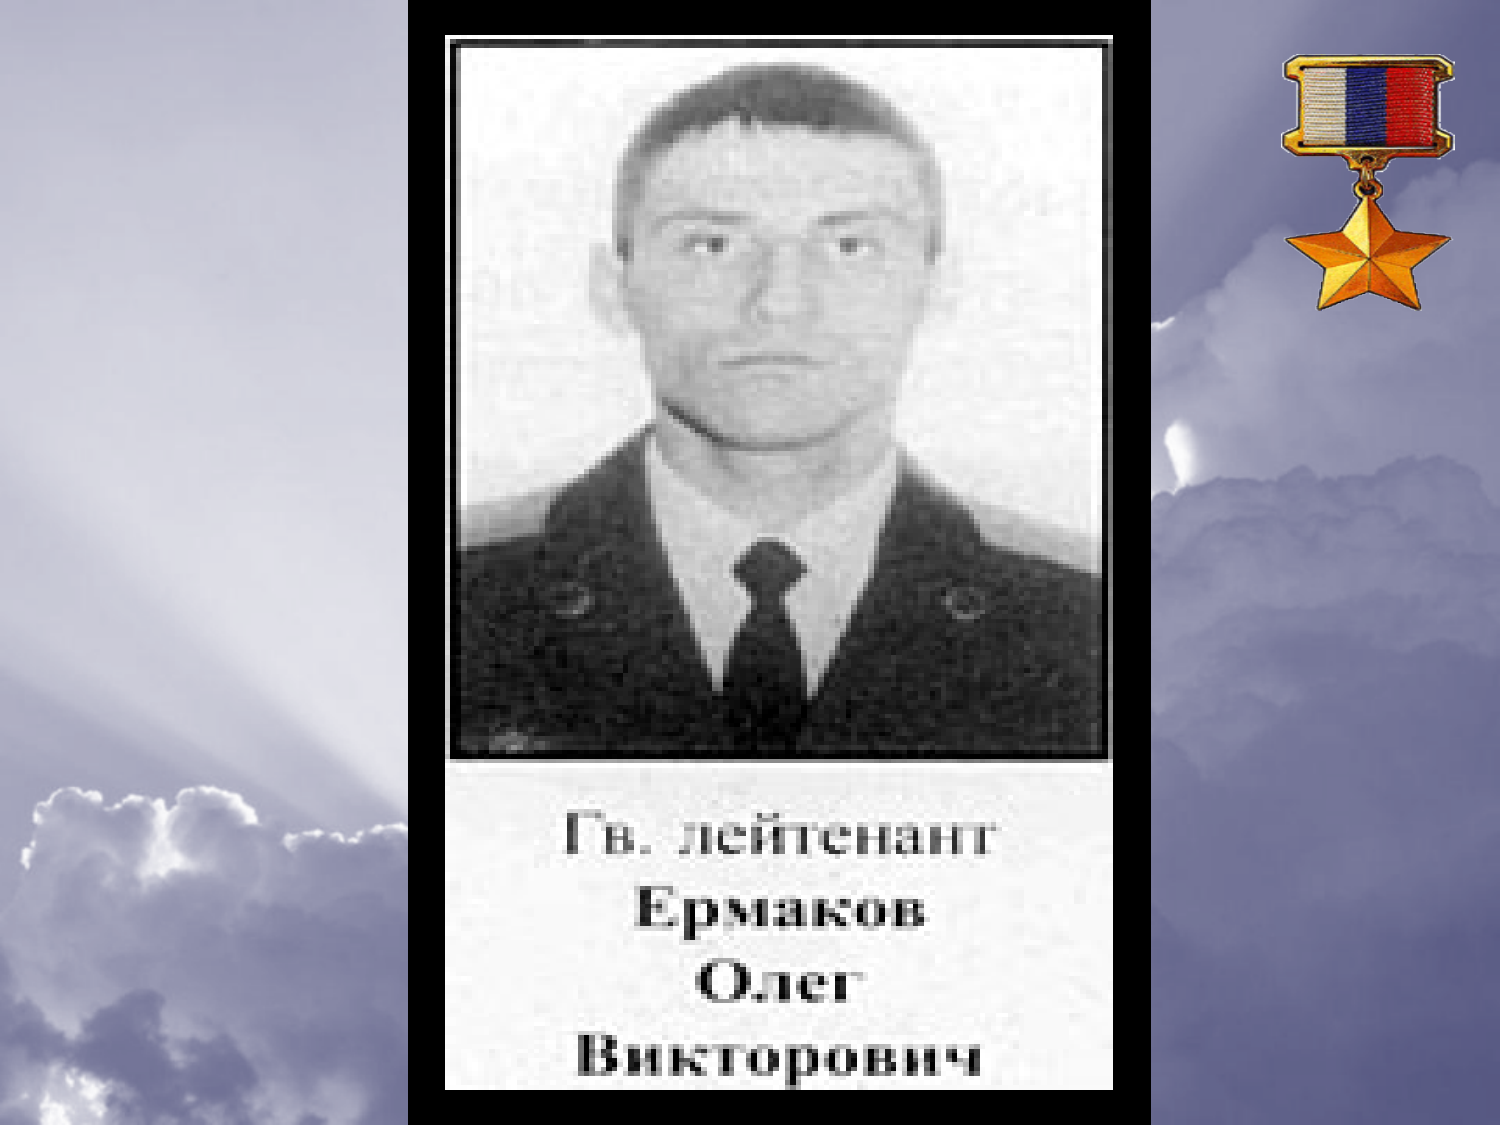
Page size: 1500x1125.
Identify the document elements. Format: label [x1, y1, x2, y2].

picture [0, 0, 1500, 1125]
list [445, 34, 1114, 1091]
